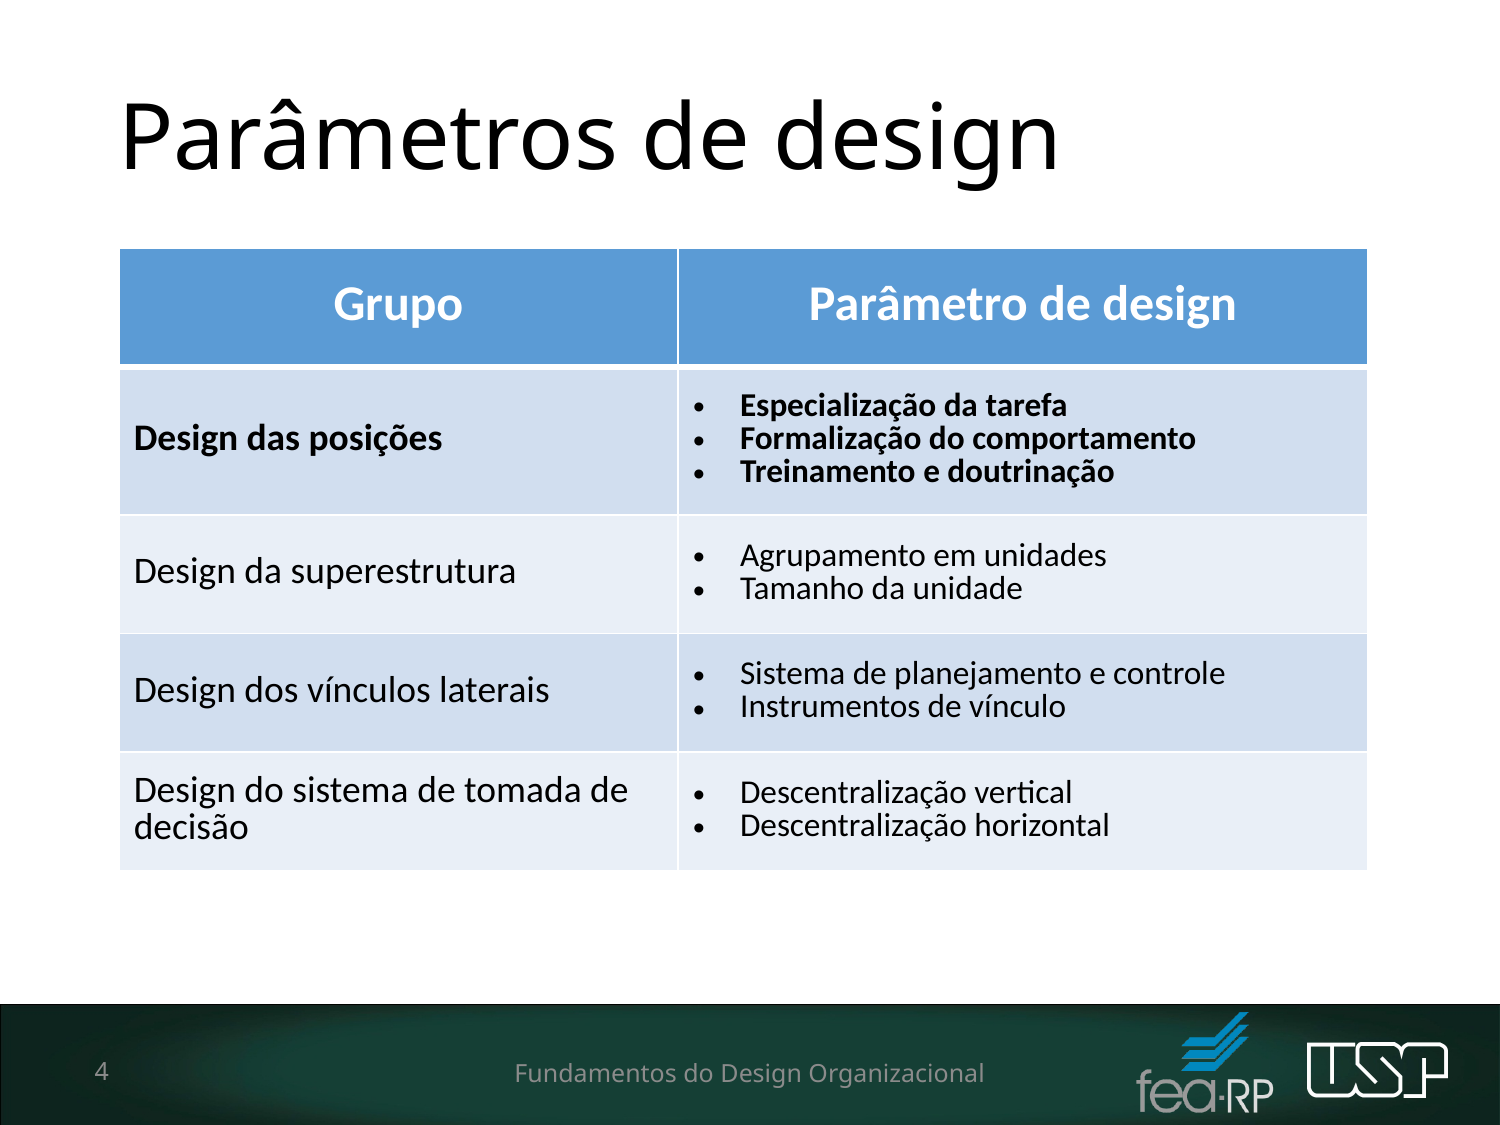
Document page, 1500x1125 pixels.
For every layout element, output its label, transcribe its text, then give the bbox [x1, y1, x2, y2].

table_header Parâmetro de design [679, 249, 1367, 364]
title Parâmetros de design [103, 30, 1397, 249]
table_cell Design das posições [120, 370, 677, 514]
table_cell Sistema de planejamento e controle Instrumentos de vínculo [679, 634, 1367, 751]
table_cell Design dos vínculos laterais [120, 634, 677, 751]
table_cell Descentralização vertical Descentralização horizontal [679, 753, 1367, 870]
table_cell Especialização da tarefa Formalização do comportamento Treinamento e doutrinação [679, 370, 1367, 514]
table_header Grupo [120, 249, 677, 364]
table_cell Design da superestrutura [120, 516, 677, 633]
picture [0, 1004, 1500, 1125]
slide_number 4 [79, 1042, 418, 1103]
table_cell Design do sistema de tomada de decisão [120, 753, 677, 870]
footer Fundamentos do Design Organizacional [496, 1042, 1004, 1103]
table_cell Agrupamento em unidades Tamanho da unidade [679, 516, 1367, 633]
